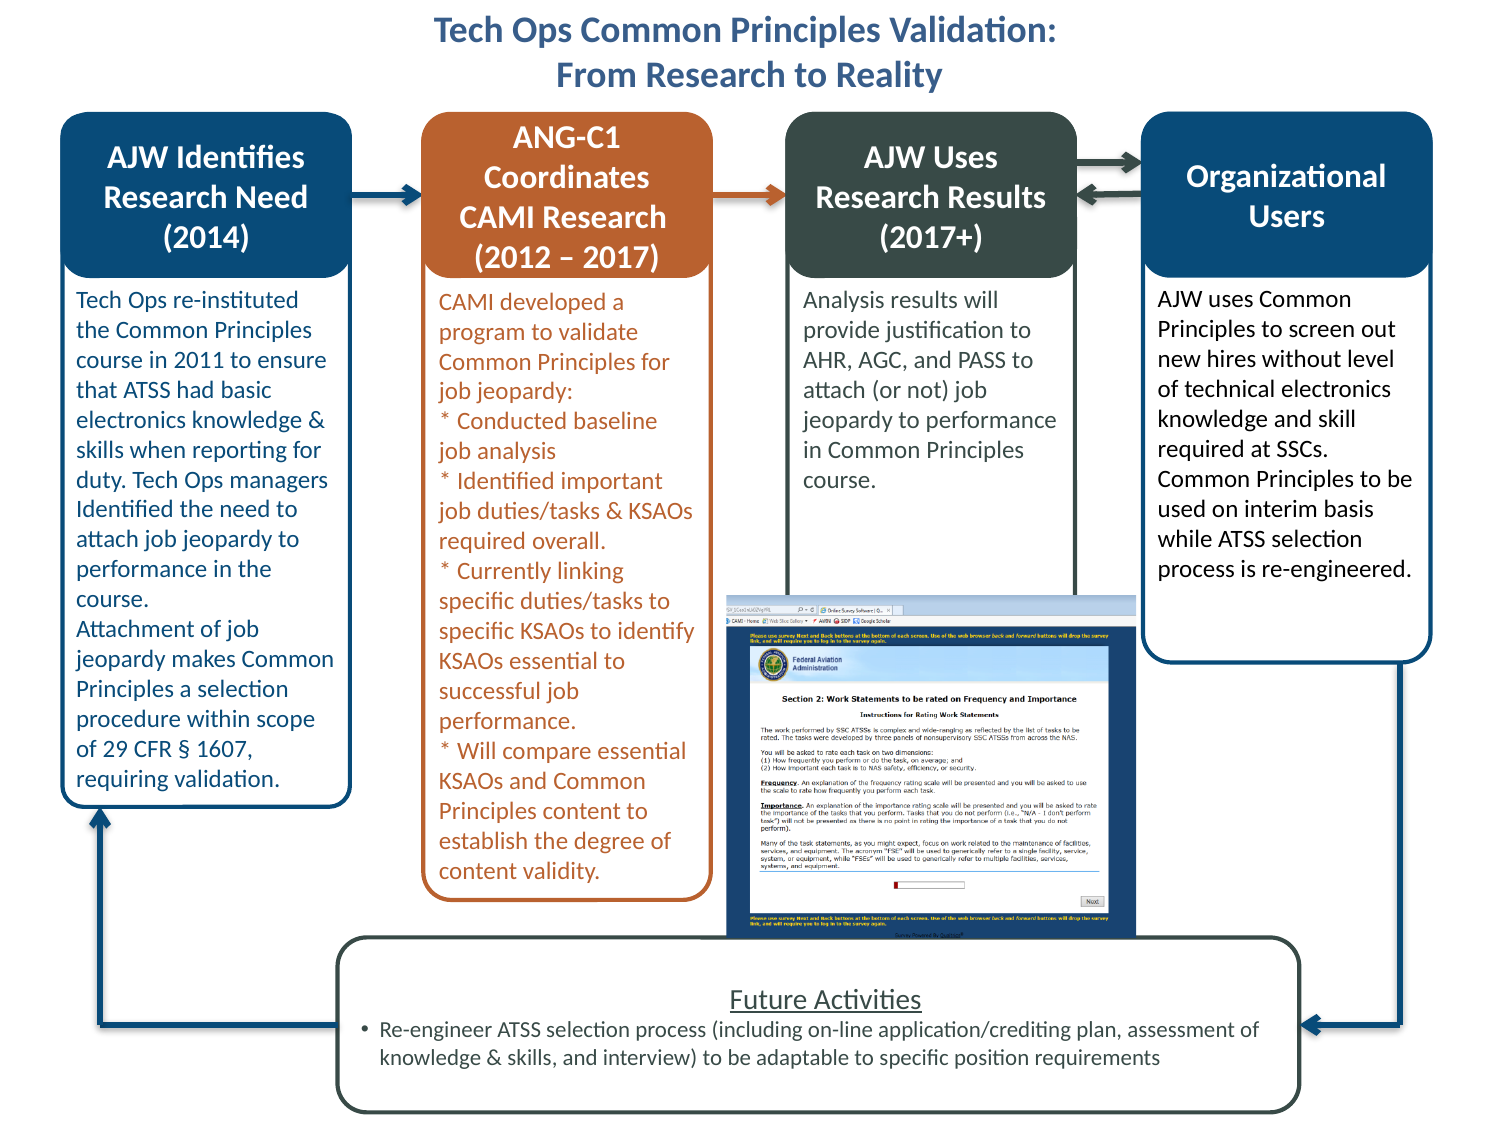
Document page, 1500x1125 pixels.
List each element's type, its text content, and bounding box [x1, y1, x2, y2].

text_box AJW uses Common Principles to screen out new hires without level of technical electronics knowledge and skill required at SSCs. Common Principles to be used on interim basis while ATSS selection process is re-engineered. [1143, 275, 1431, 620]
text_box AJW Identifies Research Need (2014) [60, 111, 352, 279]
text_box Analysis results will provide justification to AHR, AGC, and PASS to attach (or not) job jeopardy to performance in Common Principles course. [785, 255, 1078, 545]
text_box Organizational Users [1140, 111, 1433, 278]
text_box CAMI developed a program to validate Common Principles for job jeopardy: * Conducted baseline job analysis * Identified important job duties/tasks & KSAOs required overall. * Currently linking specific duties/tasks to specific KSAOs to identify KSAOs essential to successful job performance. * Will compare essential KSAOs and Common Principles content to establish the degree of content validity. [421, 256, 713, 903]
text_box AJW Uses Research Results (2017+) [785, 111, 1078, 279]
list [725, 546, 1137, 938]
text_box ANG-C1 Coordinates CAMI Research (2012 – 2017) [421, 111, 713, 279]
text_box Tech Ops re-instituted the Common Principles course in 2011 to ensure that ATSS had basic electronics knowledge & skills when reporting for duty. Tech Ops managers Identified the need to attach job jeopardy to performance in the course. Attachment of job jeopardy makes Common Principles a selection procedure within scope of 29 CFR § 1607, requiring validation. [60, 255, 352, 809]
title Tech Ops Common Principles Validation: From Research to Reality [0, 0, 1500, 125]
text_box Future Activities Re-engineer ATSS selection process (including on-line application/crediting plan, assessment of knowledge & skills, and interview) to be adaptable to specific position requirements [335, 935, 1302, 1115]
text_box [1140, 250, 1433, 665]
